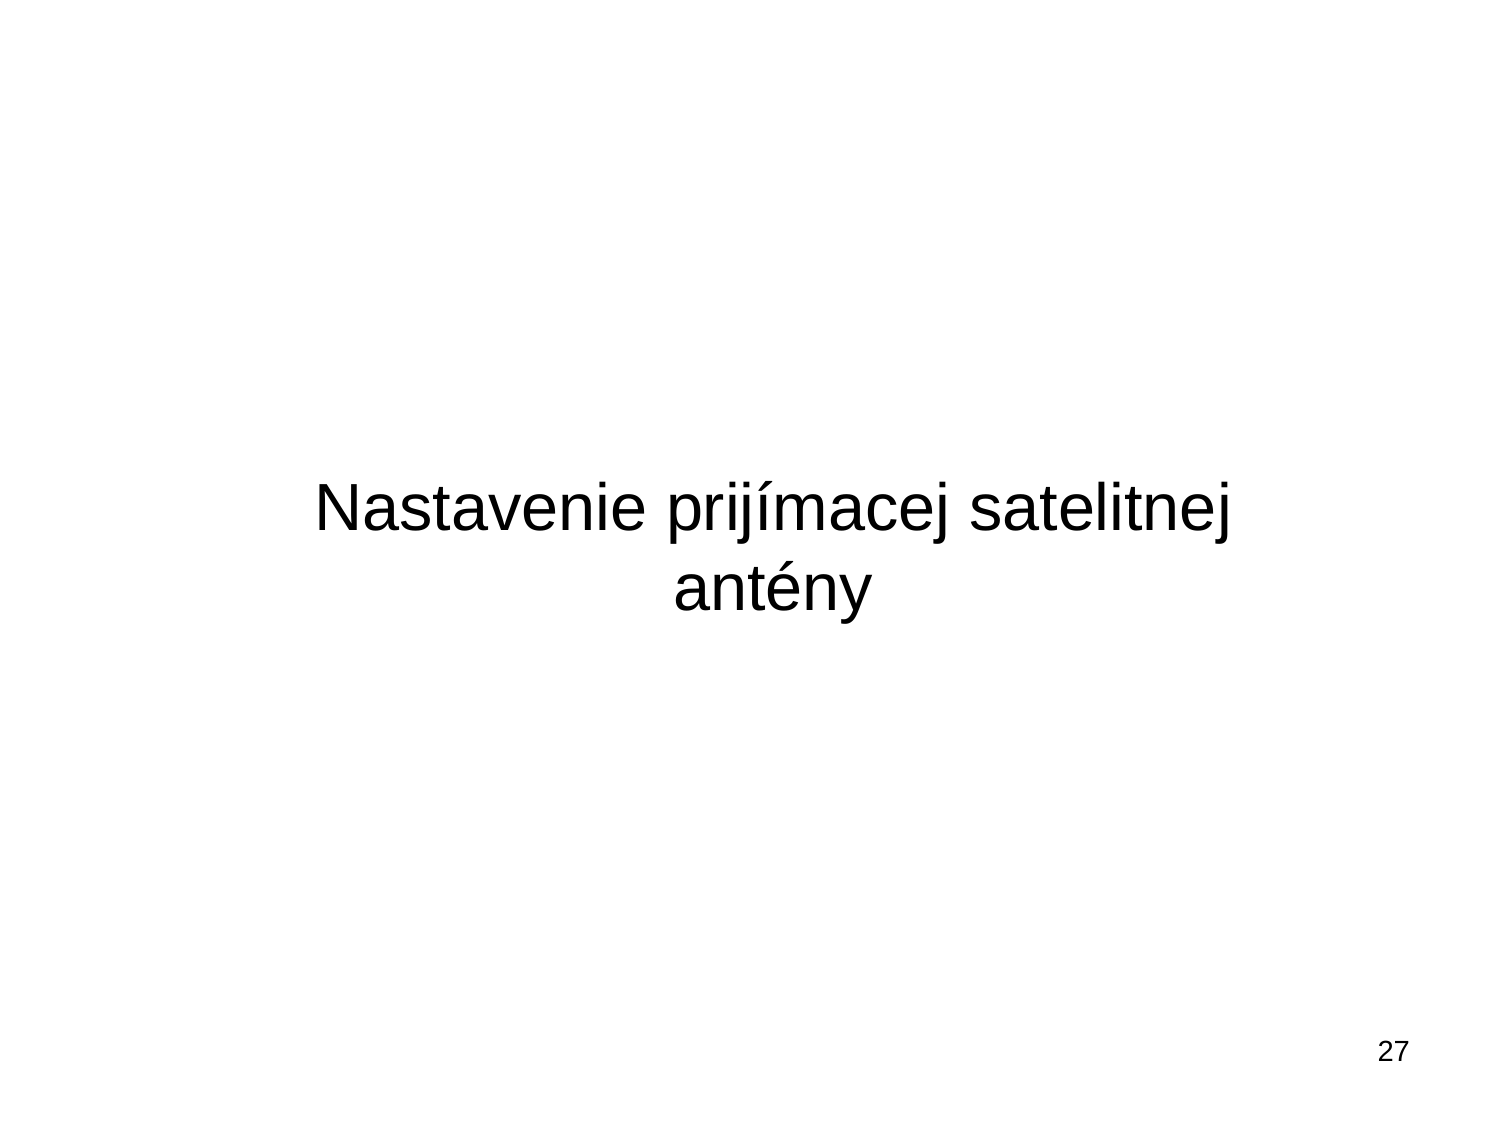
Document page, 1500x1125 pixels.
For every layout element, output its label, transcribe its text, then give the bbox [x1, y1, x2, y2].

text_box Nastavenie prijímacej satelitnej antény [230, 456, 1317, 631]
slide_number 27 [1074, 1024, 1425, 1103]
